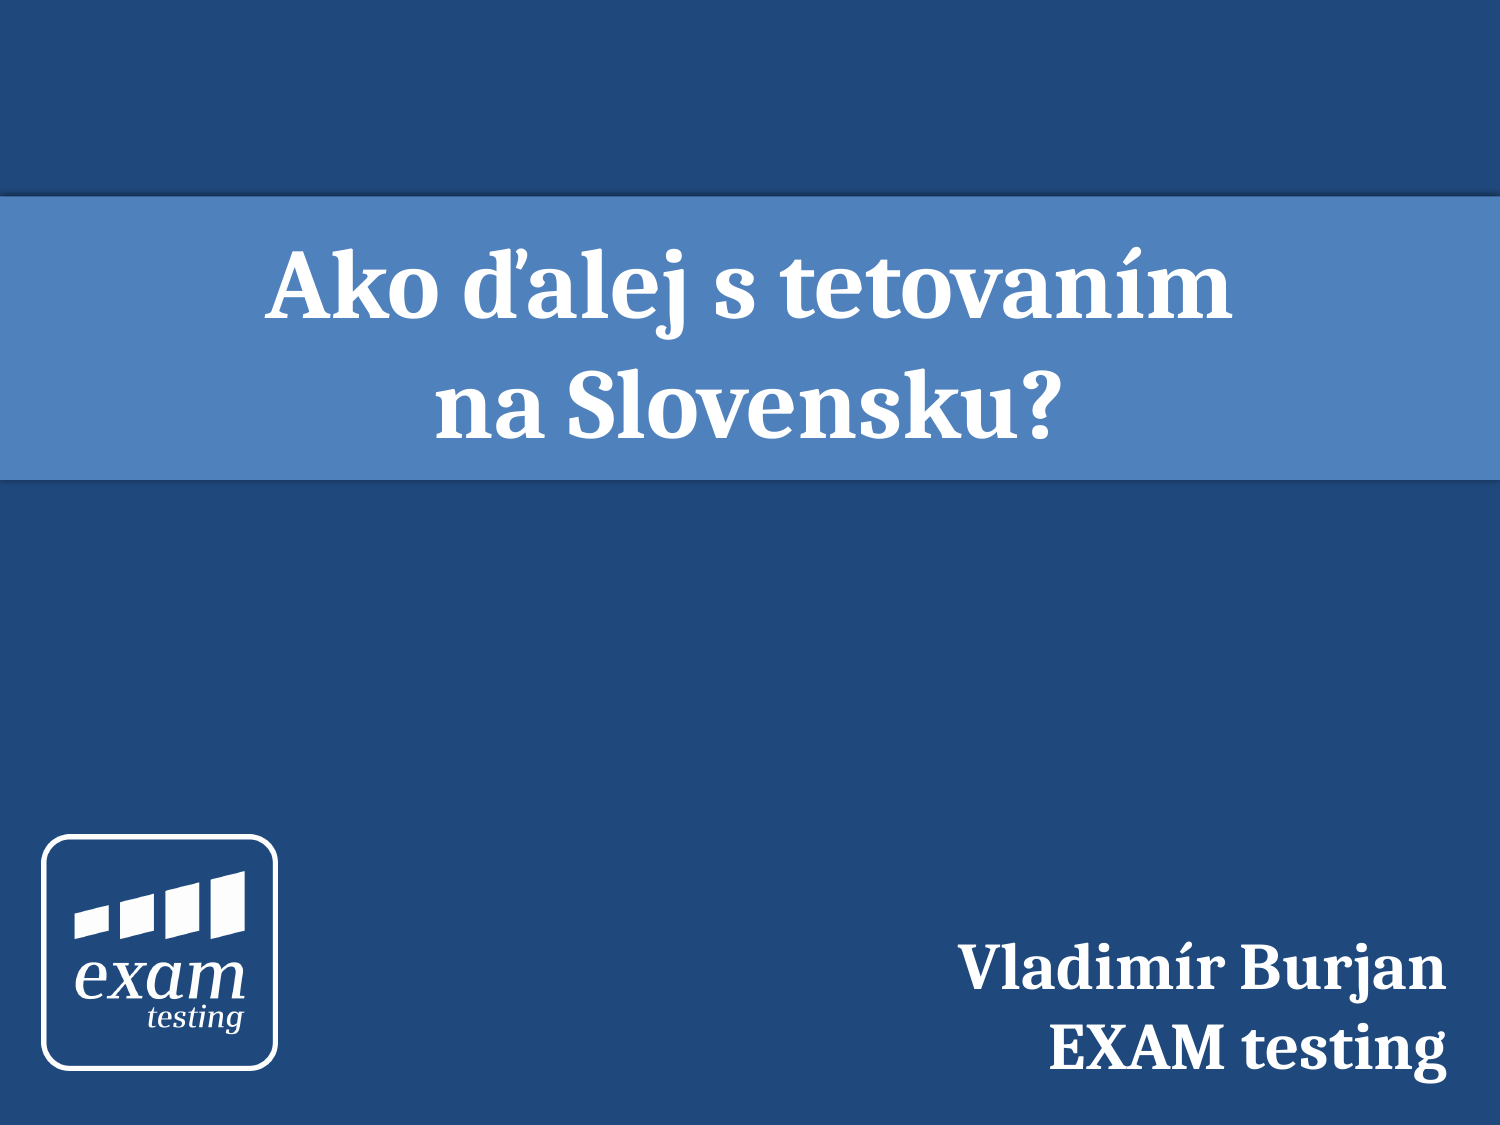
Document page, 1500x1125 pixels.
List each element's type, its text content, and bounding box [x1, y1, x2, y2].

title Ako ďalej s tetovaním na Slovensku? [0, 195, 1500, 481]
text_box Vladimír Burjan EXAM testing [754, 835, 1464, 1125]
picture [41, 834, 278, 1071]
